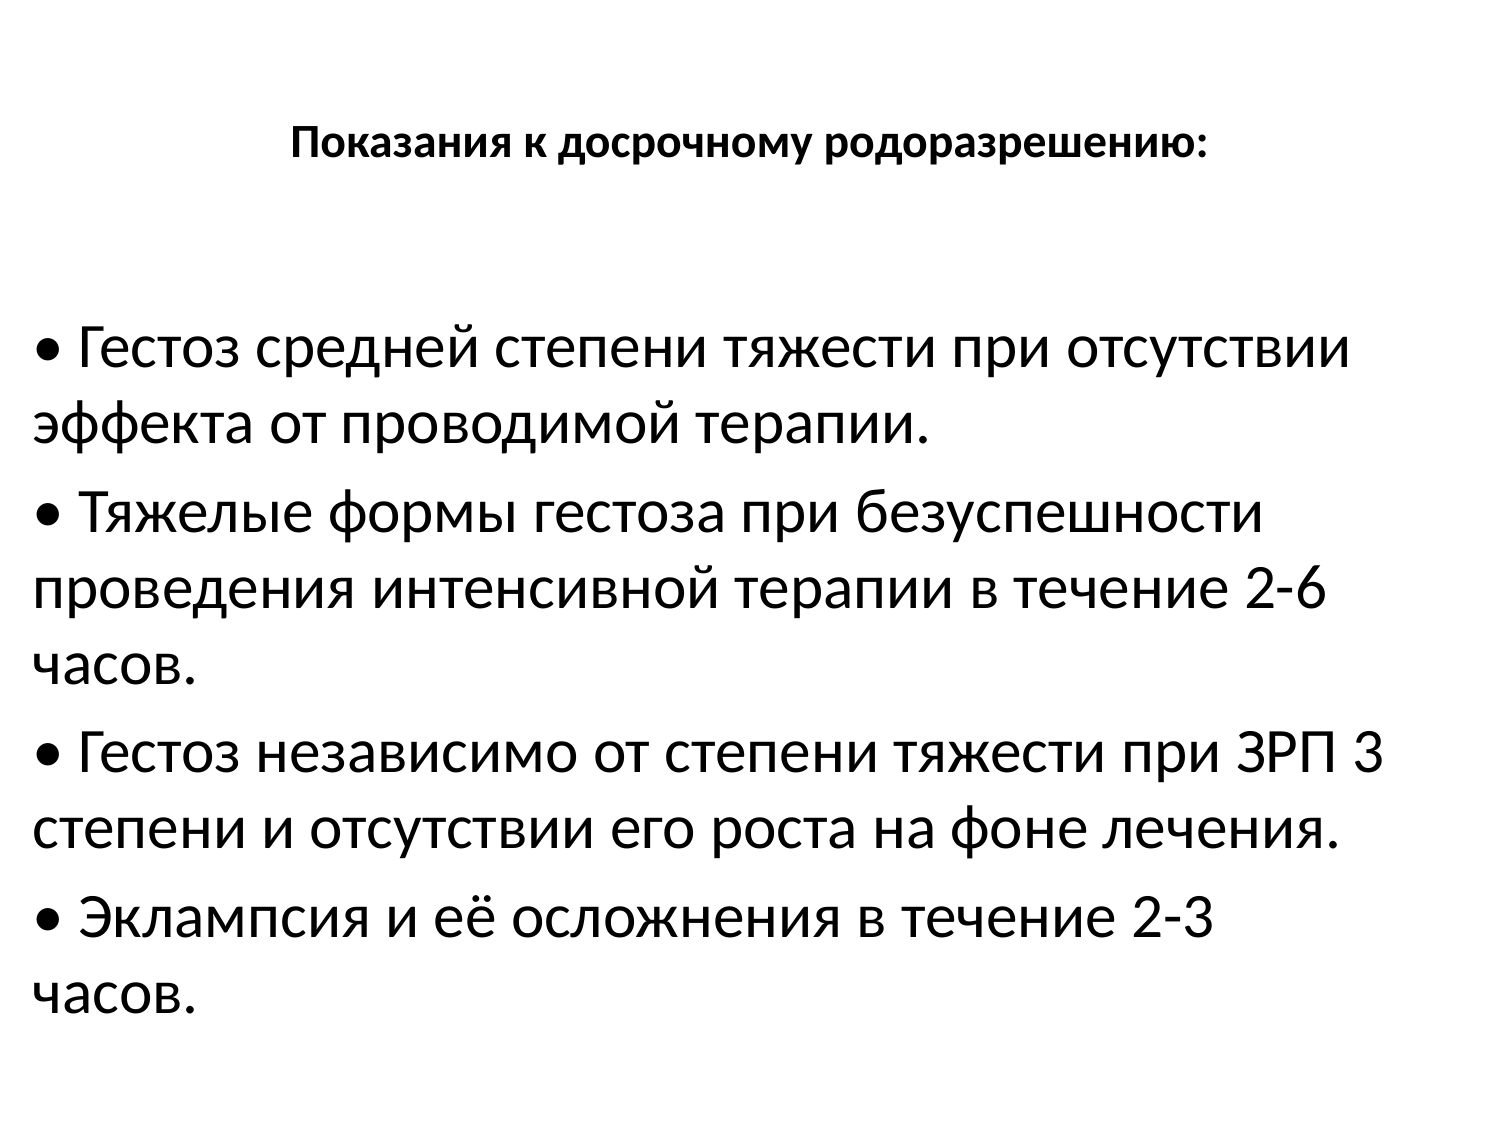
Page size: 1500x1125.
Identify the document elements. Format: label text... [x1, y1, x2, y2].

list • Гестоз средней степени тяжести при отсутствии эффекта от проводимой терапии. • Тяжелые формы гестоза при безуспешности проведения интенсивной терапии в течение 2-6 часов. • Гестоз независимо от степени тяжести при ЗРП 3 степени и отсутствии его роста на фоне лечения. • Эклампсия и её осложнения в течение 2-3 часов. [17, 208, 1404, 1083]
title Показания к досрочному родоразрешению: [75, 45, 1425, 233]
